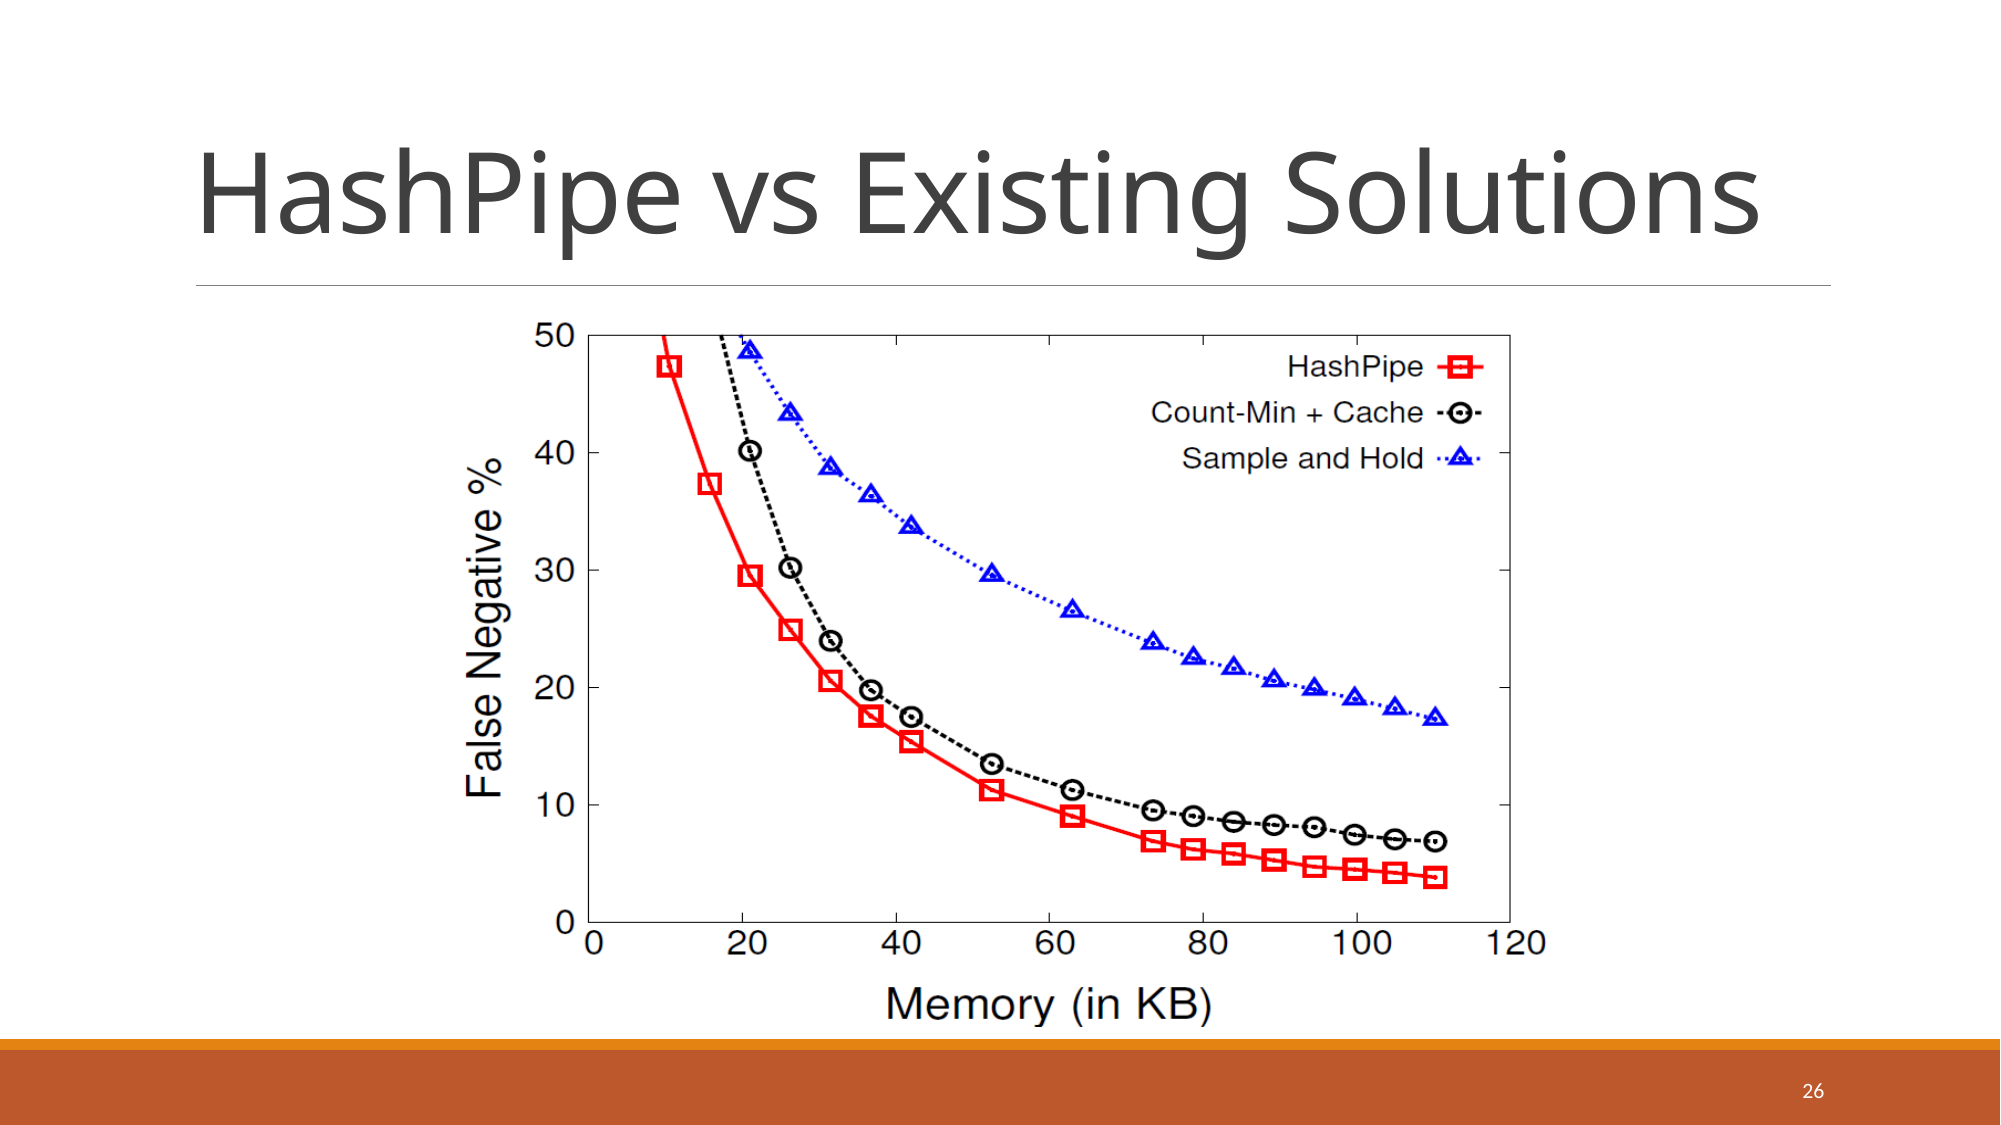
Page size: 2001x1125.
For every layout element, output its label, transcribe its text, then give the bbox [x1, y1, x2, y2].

title HashPipe vs Existing Solutions [178, 25, 1829, 264]
picture [433, 295, 1567, 1028]
slide_number 26 [1624, 1059, 1840, 1120]
